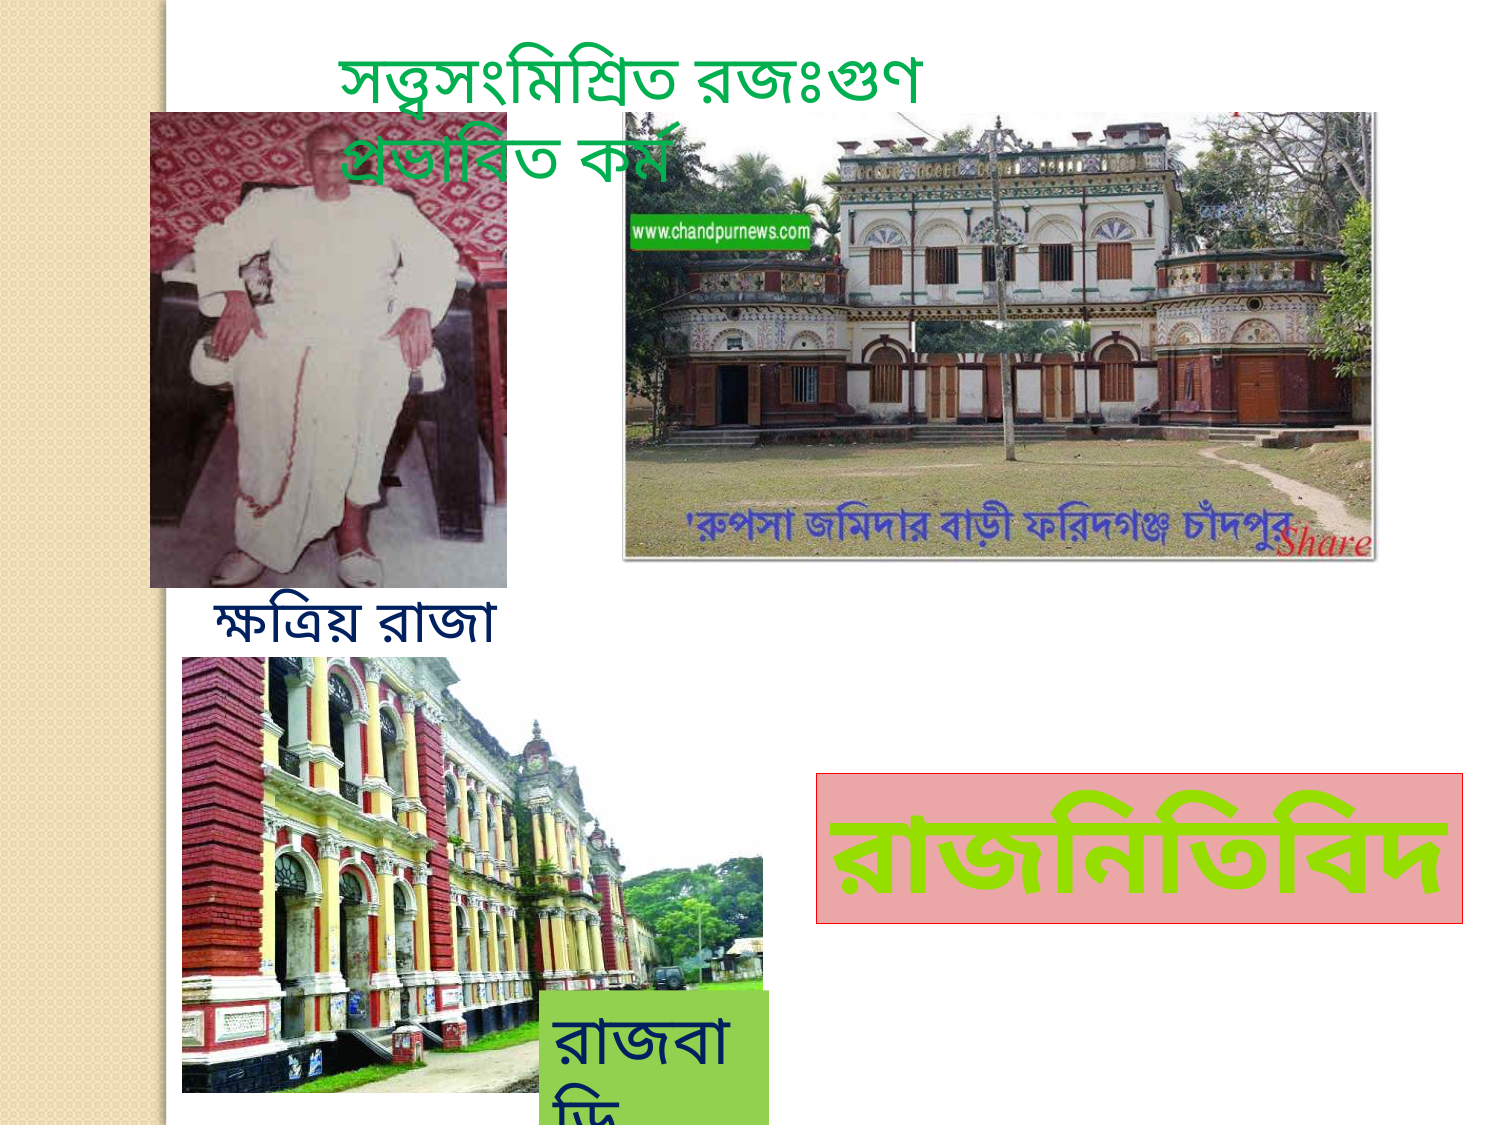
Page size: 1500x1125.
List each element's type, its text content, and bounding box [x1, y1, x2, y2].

picture [149, 112, 507, 588]
text_box রাজবাড়ি [539, 1095, 769, 1125]
text_box রাজনিতিবিদ [816, 773, 1463, 924]
text_box সত্ত্বসংমিশ্রিত রজঃগুণ প্রভাবিত কর্ম [324, 28, 1138, 204]
text_box ক্ষত্রিয় রাজা [199, 591, 513, 654]
picture [182, 657, 763, 1093]
picture [622, 112, 1380, 563]
